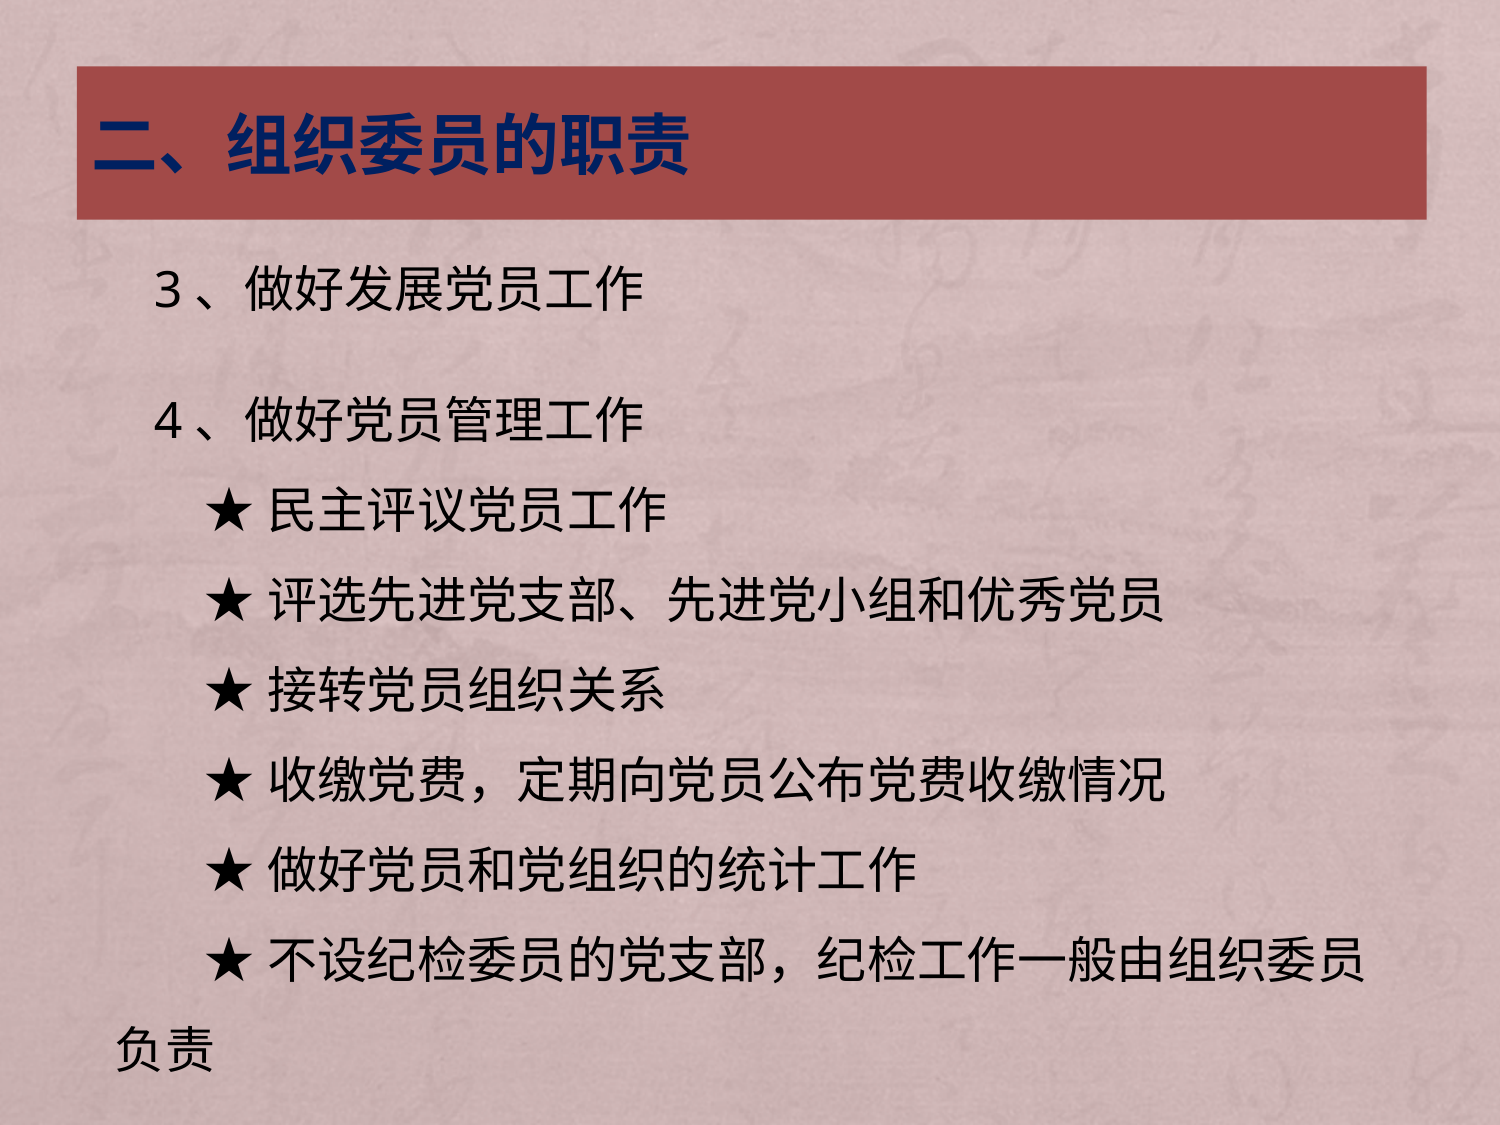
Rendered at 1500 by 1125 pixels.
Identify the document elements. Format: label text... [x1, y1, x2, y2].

text_box 3、做好发展党员工作 4、做好党员管理工作 ★民主评议党员工作 ★评选先进党支部、先进党小组和优秀党员 ★接转党员组织关系 ★收缴党费，定期向党员公布党费收缴情况 ★做好党员和党组织的统计工作 ★不设纪检委员的党支部，纪检工作一般由组织委员负责 [100, 219, 1412, 1087]
text_box 二、组织委员的职责 [76, 66, 1427, 220]
